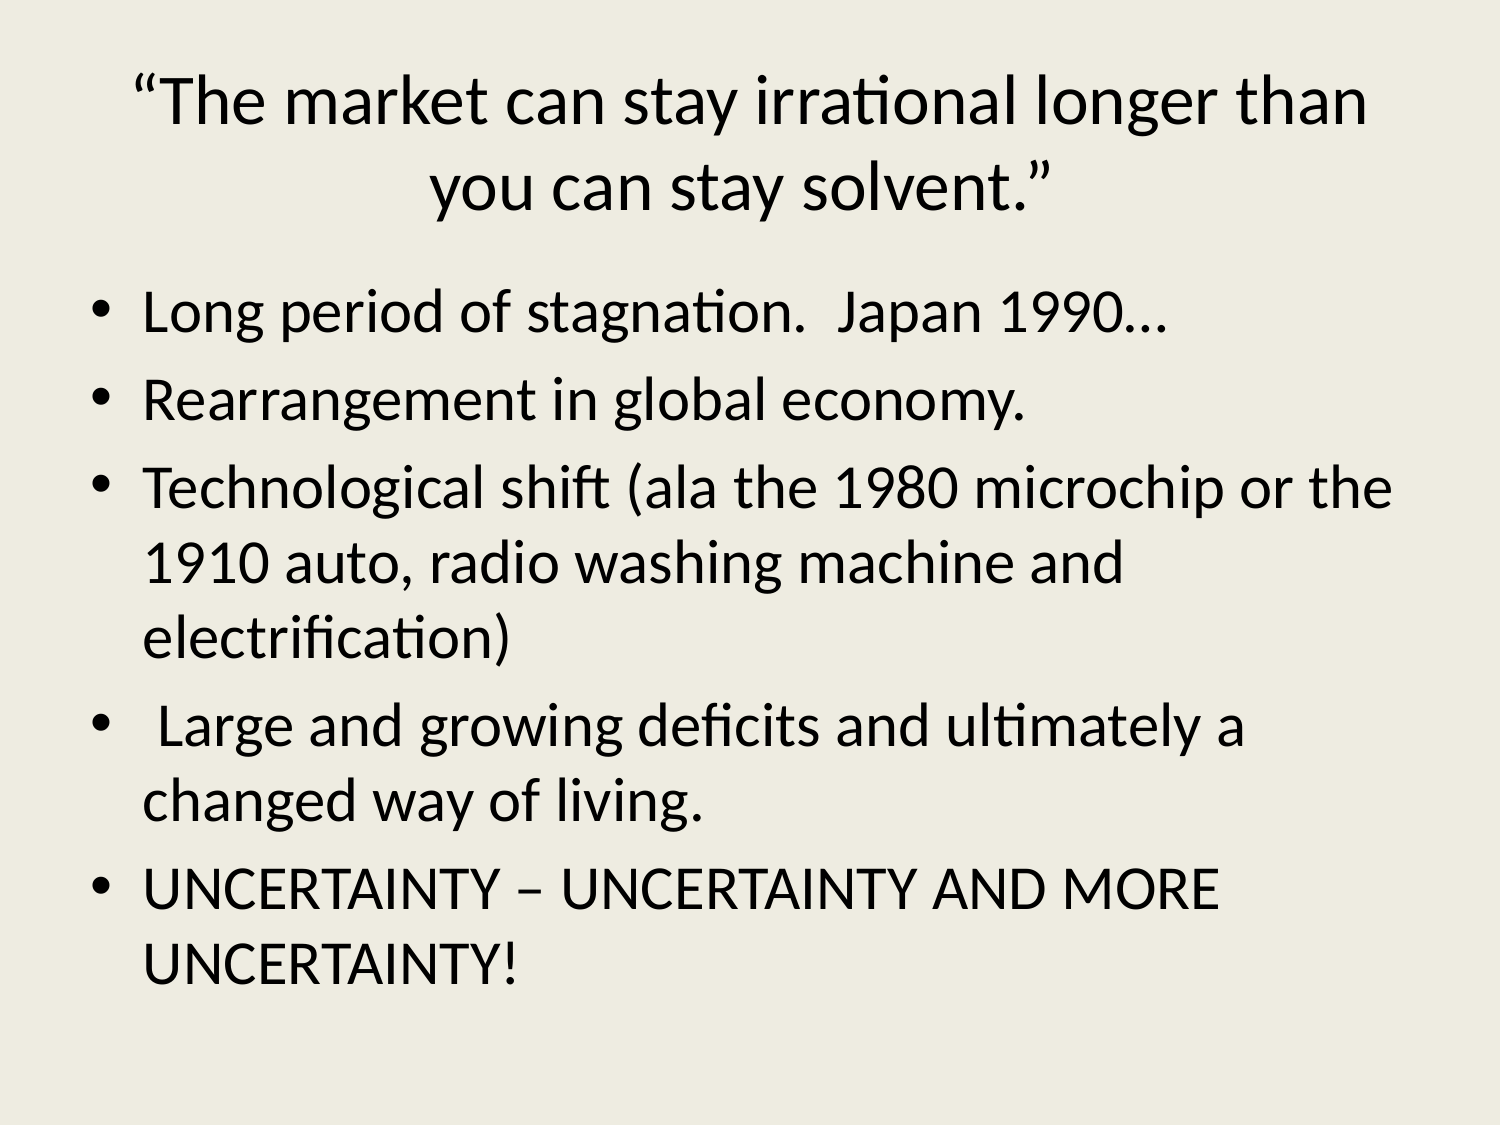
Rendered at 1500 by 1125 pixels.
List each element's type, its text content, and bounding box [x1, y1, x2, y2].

title “The market can stay irrational longer than you can stay solvent.” [75, 45, 1425, 233]
list Long period of stagnation. Japan 1990… Rearrangement in global economy. Technological shift (ala the 1980 microchip or the 1910 auto, radio washing machine and electrification) Large and growing deficits and ultimately a changed way of living. UNCERTAINTY – UNCERTAINTY AND MORE UNCERTAINTY! [75, 262, 1425, 1005]
